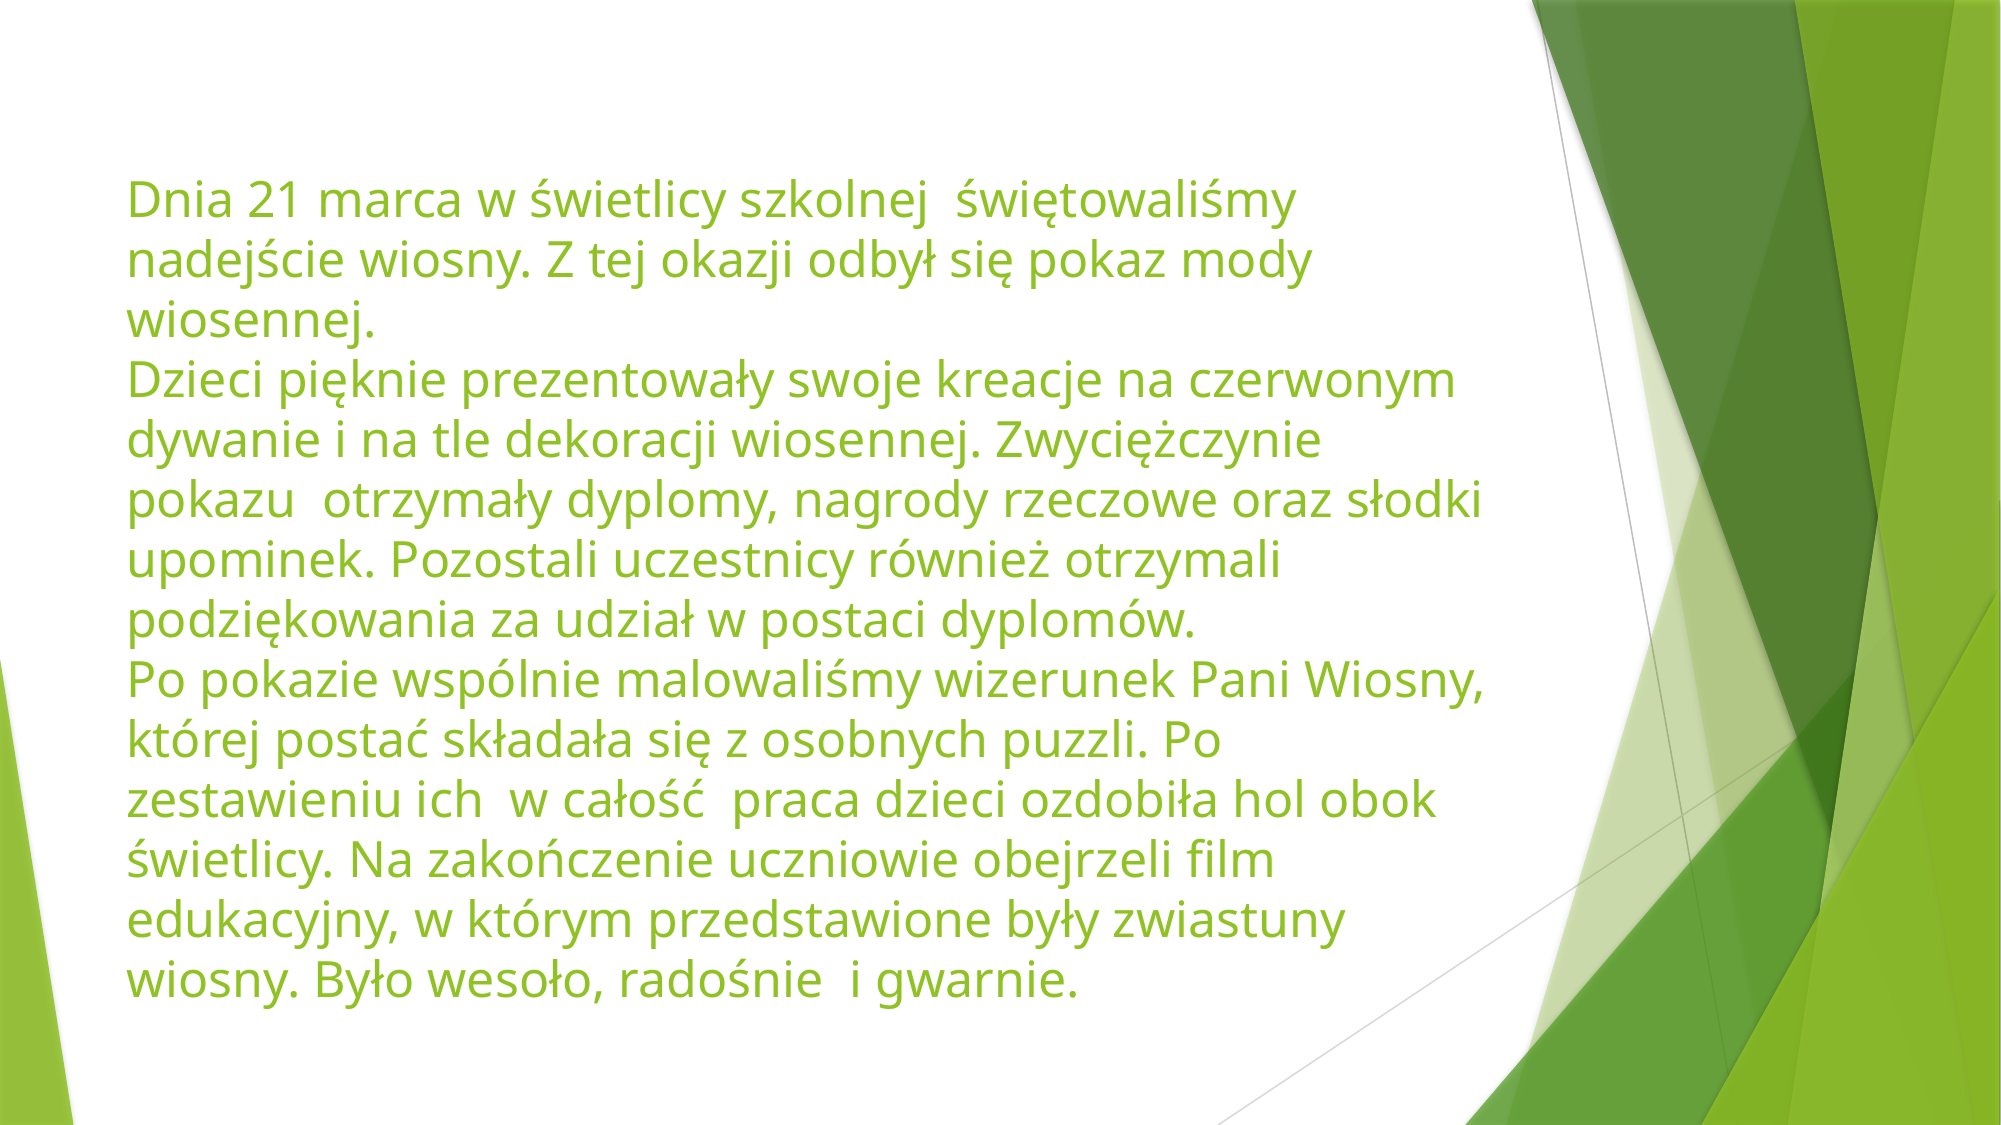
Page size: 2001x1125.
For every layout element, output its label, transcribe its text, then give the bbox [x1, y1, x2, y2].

title Dnia 21 marca w świetlicy szkolnej świętowaliśmy nadejście wiosny. Z tej okazji odbył się pokaz mody wiosennej. Dzieci pięknie prezentowały swoje kreacje na czerwonym dywanie i na tle dekoracji wiosennej. Zwyciężczynie pokazu otrzymały dyplomy, nagrody rzeczowe oraz słodki upominek. Pozostali uczestnicy również otrzymali podziękowania za udział w postaci dyplomów. Po pokazie wspólnie malowaliśmy wizerunek Pani Wiosny, której postać składała się z osobnych puzzli. Po zestawieniu ich w całość praca dzieci ozdobiła hol obok świetlicy. Na zakończenie uczniowie obejrzeli film edukacyjny, w którym przedstawione były zwiastuny wiosny. Było wesoło, radośnie i gwarnie. [111, 99, 1522, 317]
